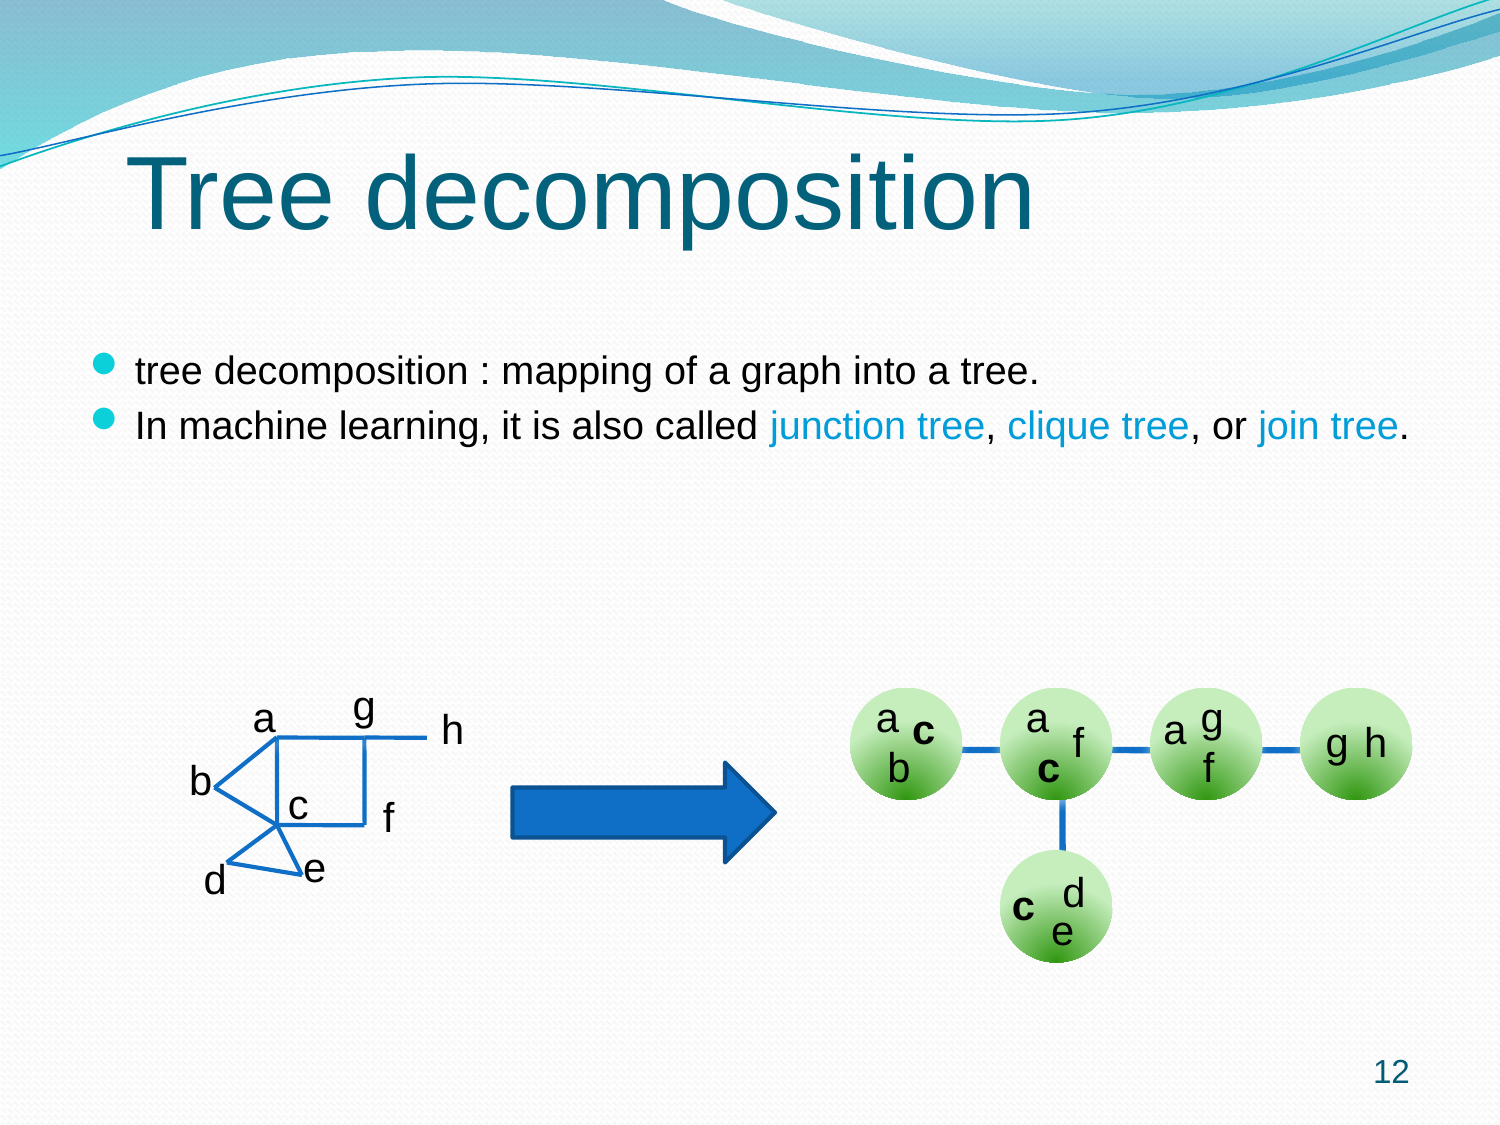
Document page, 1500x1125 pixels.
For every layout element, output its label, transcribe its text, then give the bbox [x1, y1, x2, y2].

list tree decomposition : mapping of a graph into a tree. In machine learning, it is also called junction tree, clique tree, or join tree. [75, 337, 1425, 758]
slide_number 23 [167, 676, 174, 758]
slide_number 23 [480, 679, 484, 758]
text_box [849, 687, 1413, 963]
slide_number 23 [842, 688, 849, 758]
slide_number 12 [1299, 1042, 1425, 1103]
text_box [510, 760, 778, 865]
slide_number 23 [1413, 689, 1419, 758]
text_box Tree decomposition [124, 62, 1475, 250]
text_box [174, 674, 480, 913]
